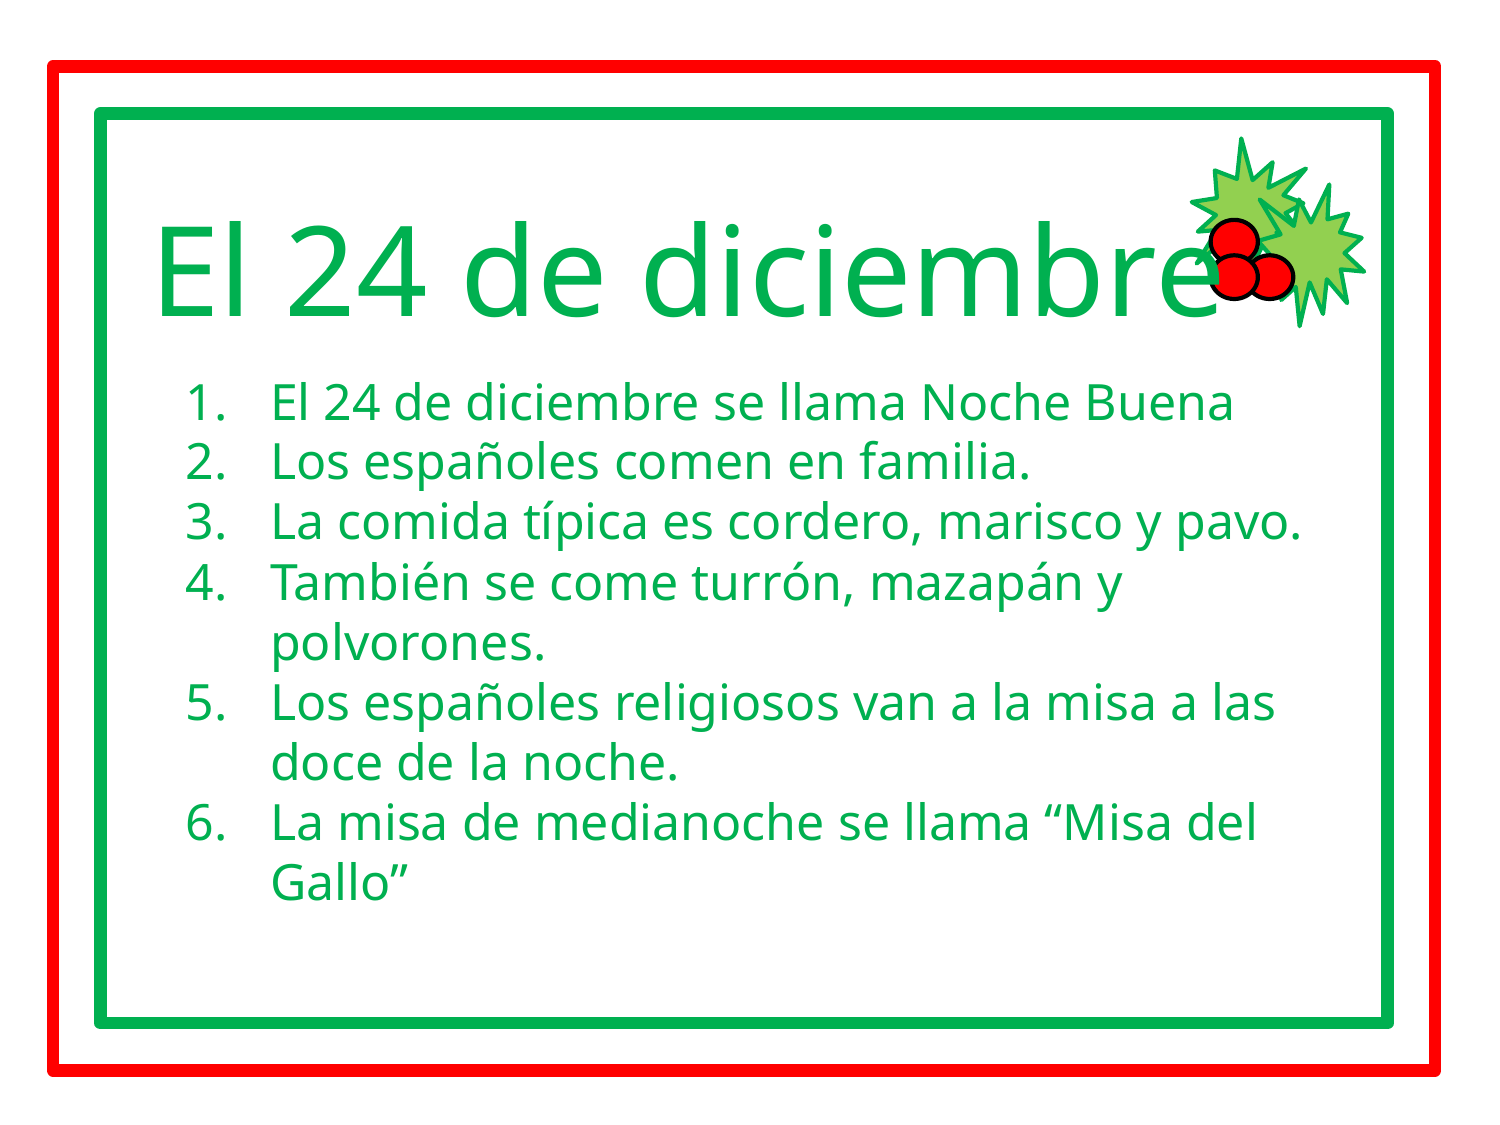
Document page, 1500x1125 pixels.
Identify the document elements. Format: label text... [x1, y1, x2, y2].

text_box [98, 111, 1390, 1025]
text_box El 24 de diciembre [135, 184, 1294, 350]
title [53, 66, 1436, 1071]
text_box El 24 de diciembre se llama Noche Buena Los españoles comen en familia. La comida típica es cordero, marisco y pavo. También se come turrón, mazapán y polvorones. Los españoles religiosos van a la misa a las doce de la noche. La misa de medianoche se llama “Misa del Gallo” [171, 362, 1329, 1058]
